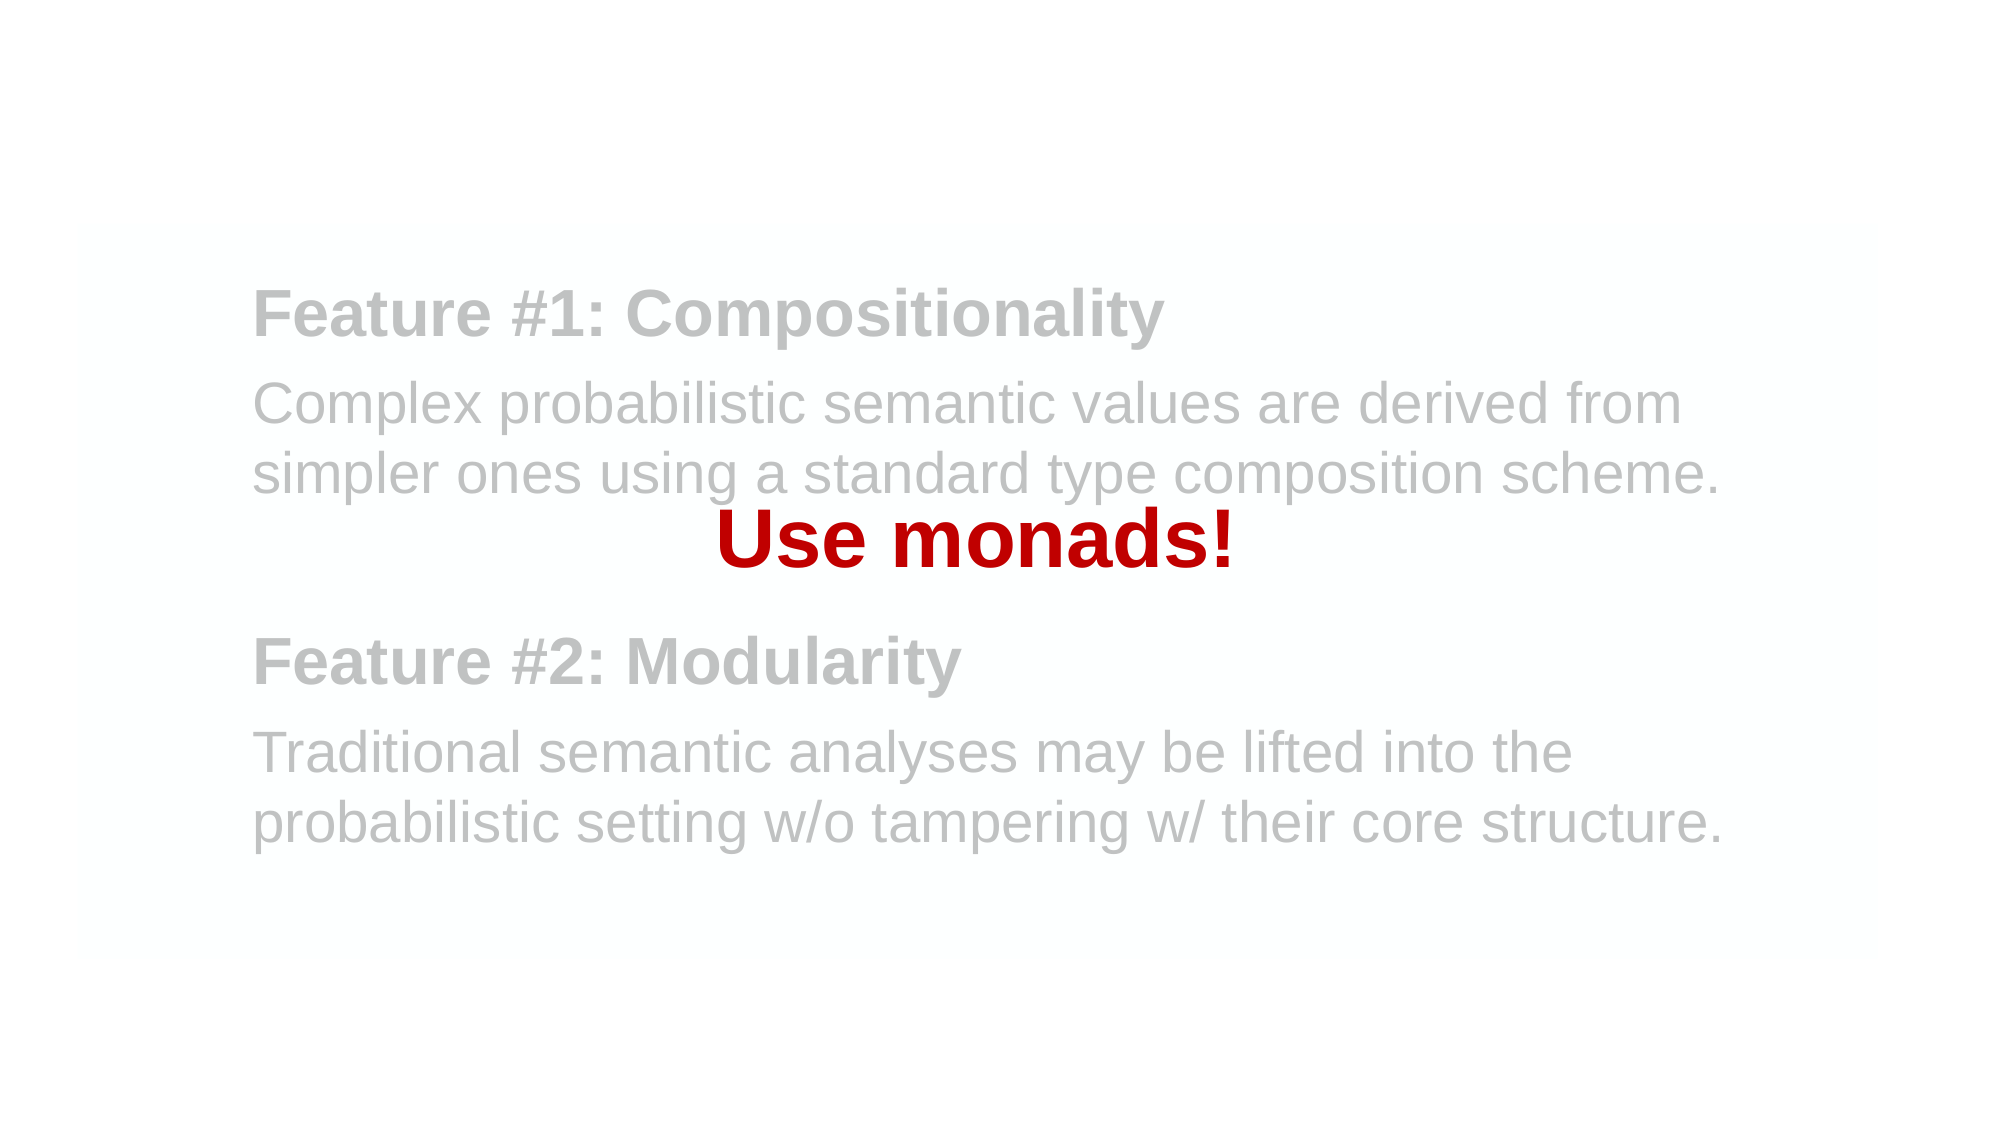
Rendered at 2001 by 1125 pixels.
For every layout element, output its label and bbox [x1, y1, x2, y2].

text_box [77, 223, 1878, 959]
